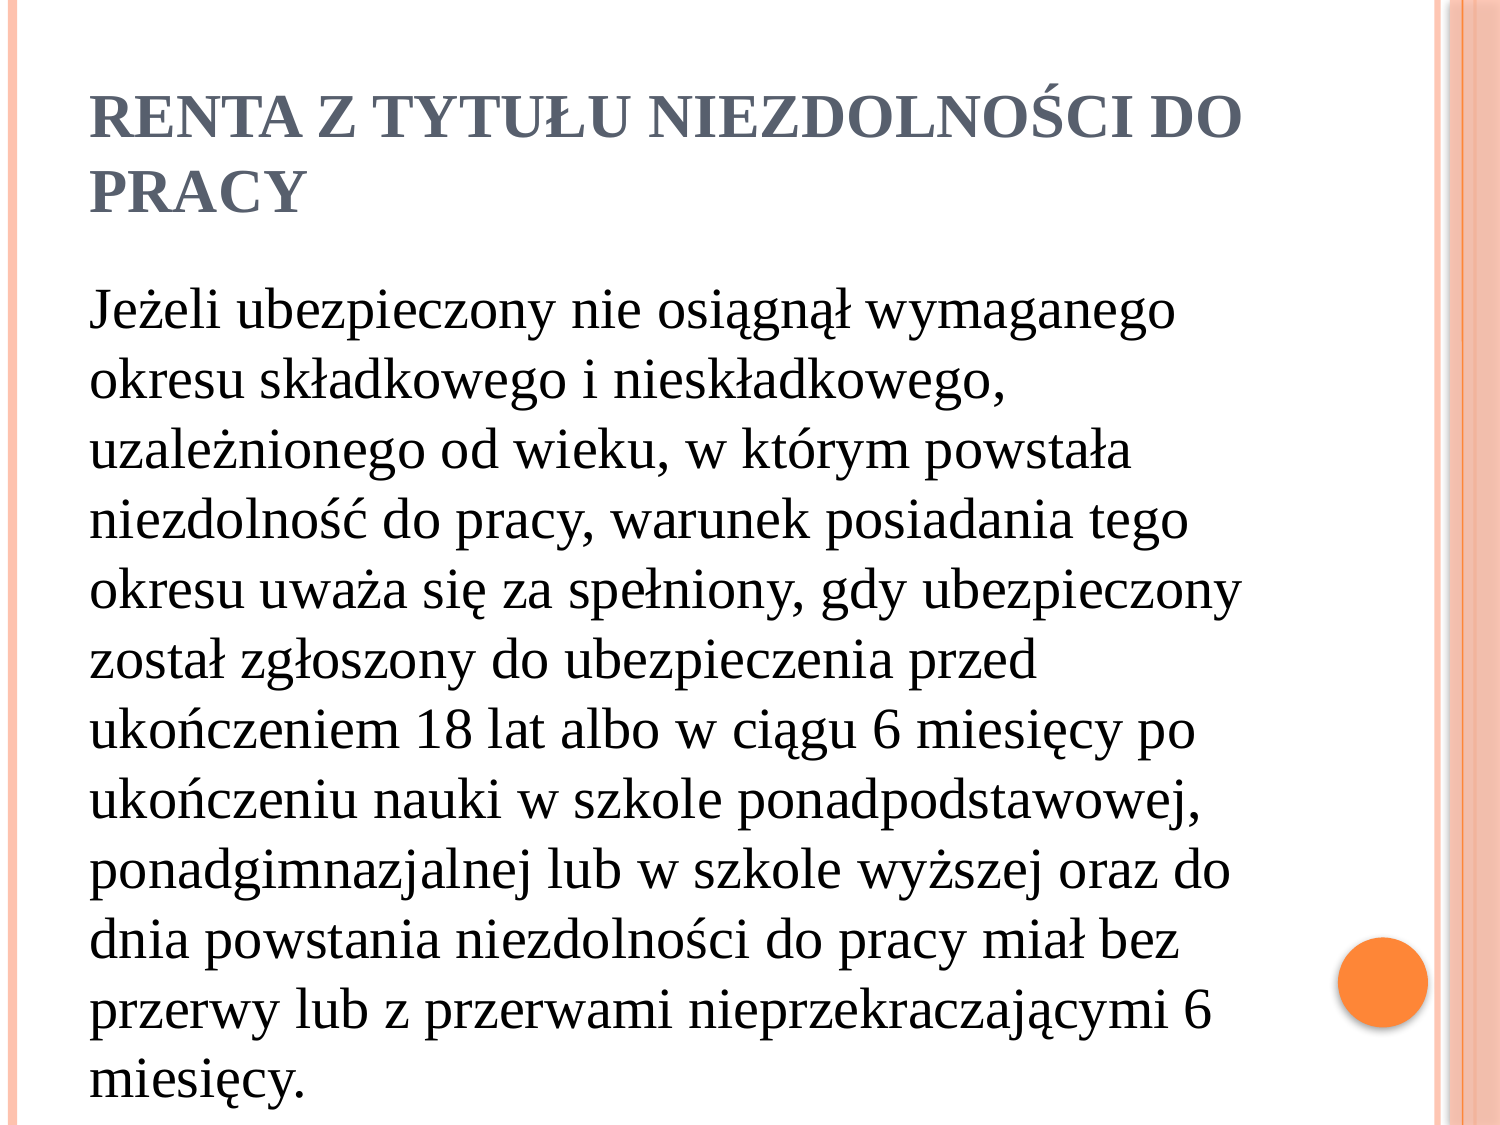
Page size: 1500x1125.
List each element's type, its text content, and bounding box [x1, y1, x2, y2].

title RENTA Z TYTUŁU NIEZDOLNOŚCI DO PRACY [75, 45, 1300, 233]
list Jeżeli ubezpieczony nie osiągnął wymaganego okresu składkowego i nieskładkowego, uzależnionego od wieku, w którym powstała niezdolność do pracy, warunek posiadania tego okresu uważa się za spełniony, gdy ubezpieczony został zgłoszony do ubezpieczenia przed ukończeniem 18 lat albo w ciągu 6 miesięcy po ukończeniu nauki w szkole ponadpodstawowej, ponadgimnazjalnej lub w szkole wyższej oraz do dnia powstania niezdolności do pracy miał bez przerwy lub z przerwami nieprzekraczającymi 6 miesięcy. [75, 262, 1300, 1062]
